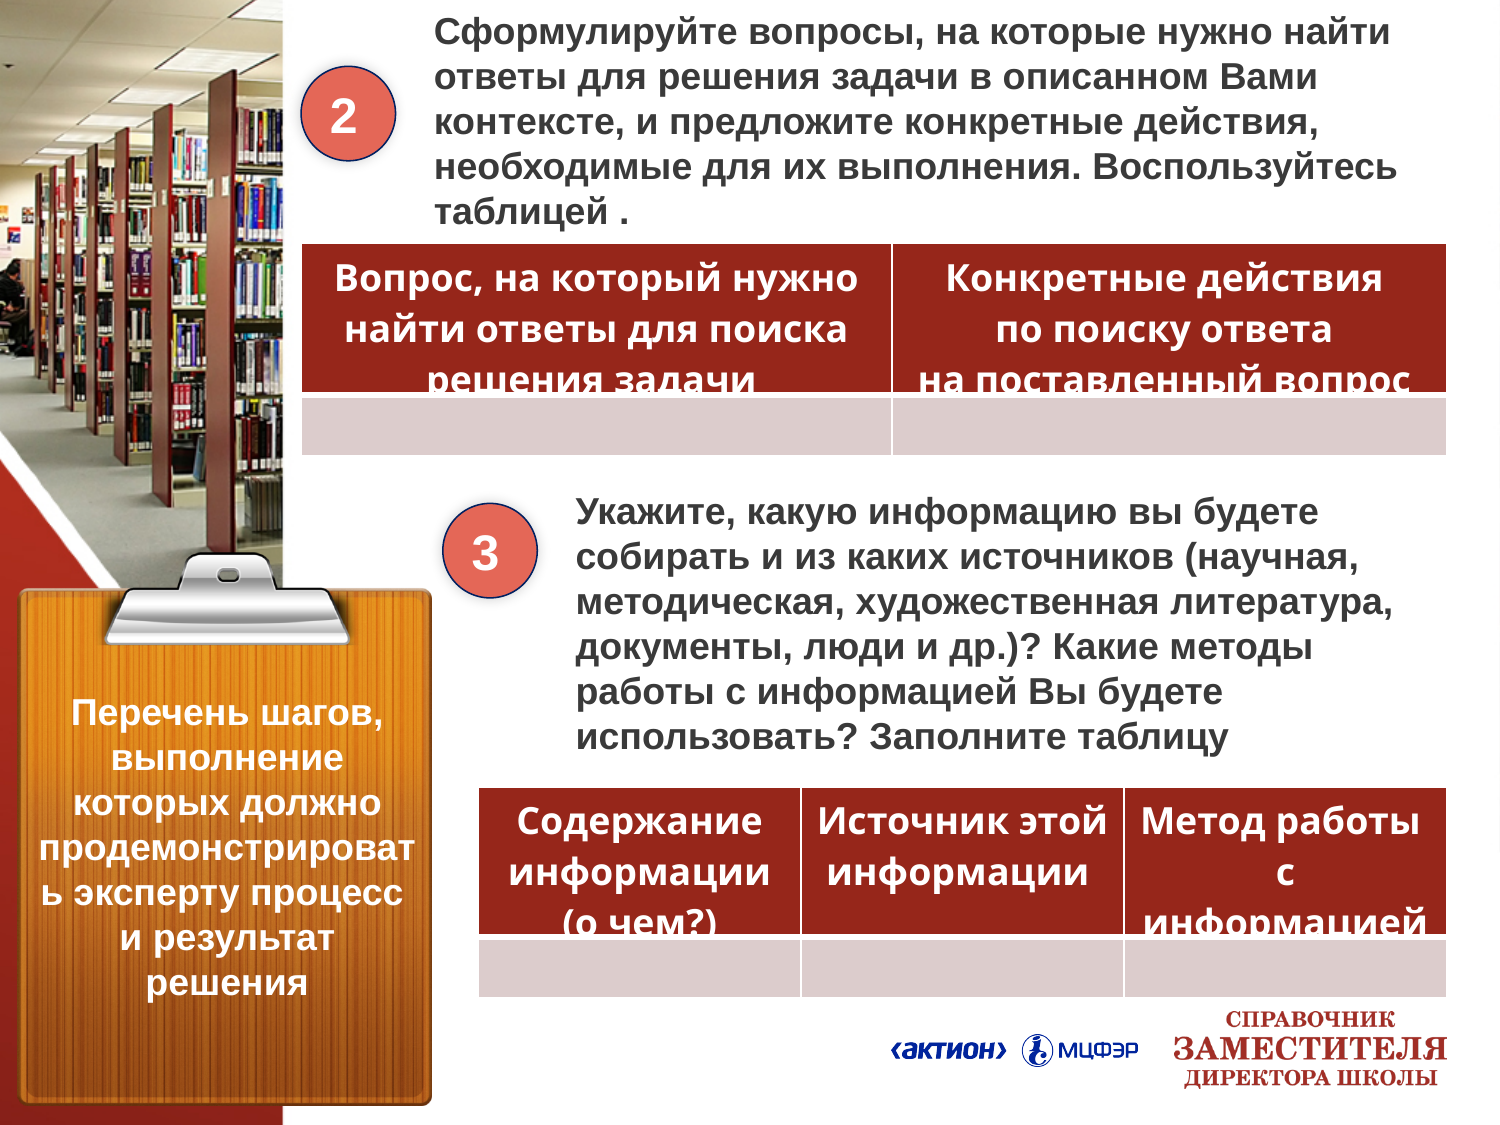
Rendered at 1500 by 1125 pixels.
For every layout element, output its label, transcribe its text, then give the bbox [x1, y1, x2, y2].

text_box Укажите, какую информацию вы будете собирать и из каких источников (научная, методическая, художественная литература, документы, люди и др.)? Какие методы работы с информацией Вы будете использовать? Заполните таблицу [560, 479, 1447, 765]
table_cell [802, 940, 1123, 997]
table_header Источник этой информации [802, 788, 1123, 934]
table_header Содержание информации (о чем?) [479, 788, 800, 934]
text_box 2 [301, 66, 396, 161]
picture [0, 0, 1500, 1125]
table_header Вопрос, на который нужно найти ответы для поиска решения задачи [302, 244, 891, 392]
text_box Сформулируйте вопросы, на которые нужно найти ответы для решения задачи в описанном Вами контексте, и предложите конкретные действия, необходимые для их выполнения. Воспользуйтесь таблицей . [419, 0, 1471, 240]
table_header Конкретные действия по поиску ответа на поставленный вопрос [893, 244, 1446, 392]
table_header Метод работы с информацией [1125, 788, 1446, 934]
table_cell [302, 398, 891, 455]
table_cell [893, 398, 1446, 455]
table_cell [479, 940, 800, 997]
table_cell [1125, 940, 1446, 997]
text_box 3 [442, 503, 538, 598]
